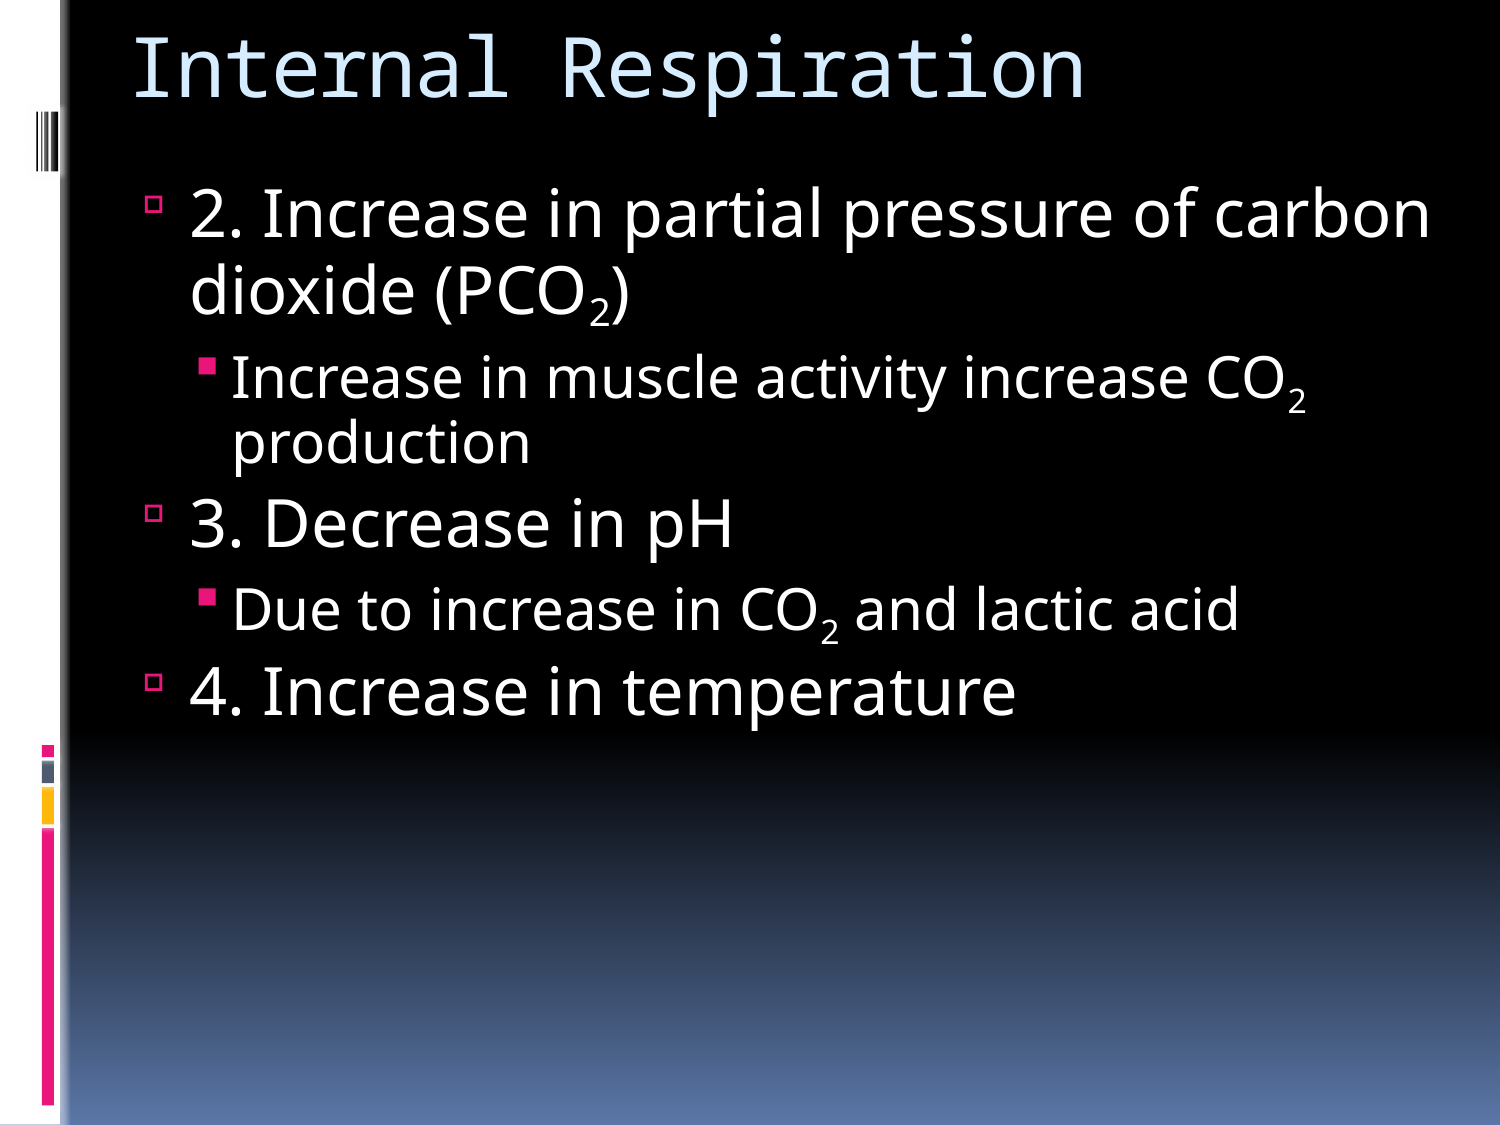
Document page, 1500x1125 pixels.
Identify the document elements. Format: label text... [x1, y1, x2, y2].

list 2. Increase in partial pressure of carbon dioxide (PCO2) Increase in muscle activity increase CO2 production 3. Decrease in pH Due to increase in CO2 and lactic acid 4. Increase in temperature [53, 172, 1500, 1094]
title Internal Respiration [112, 7, 1388, 172]
